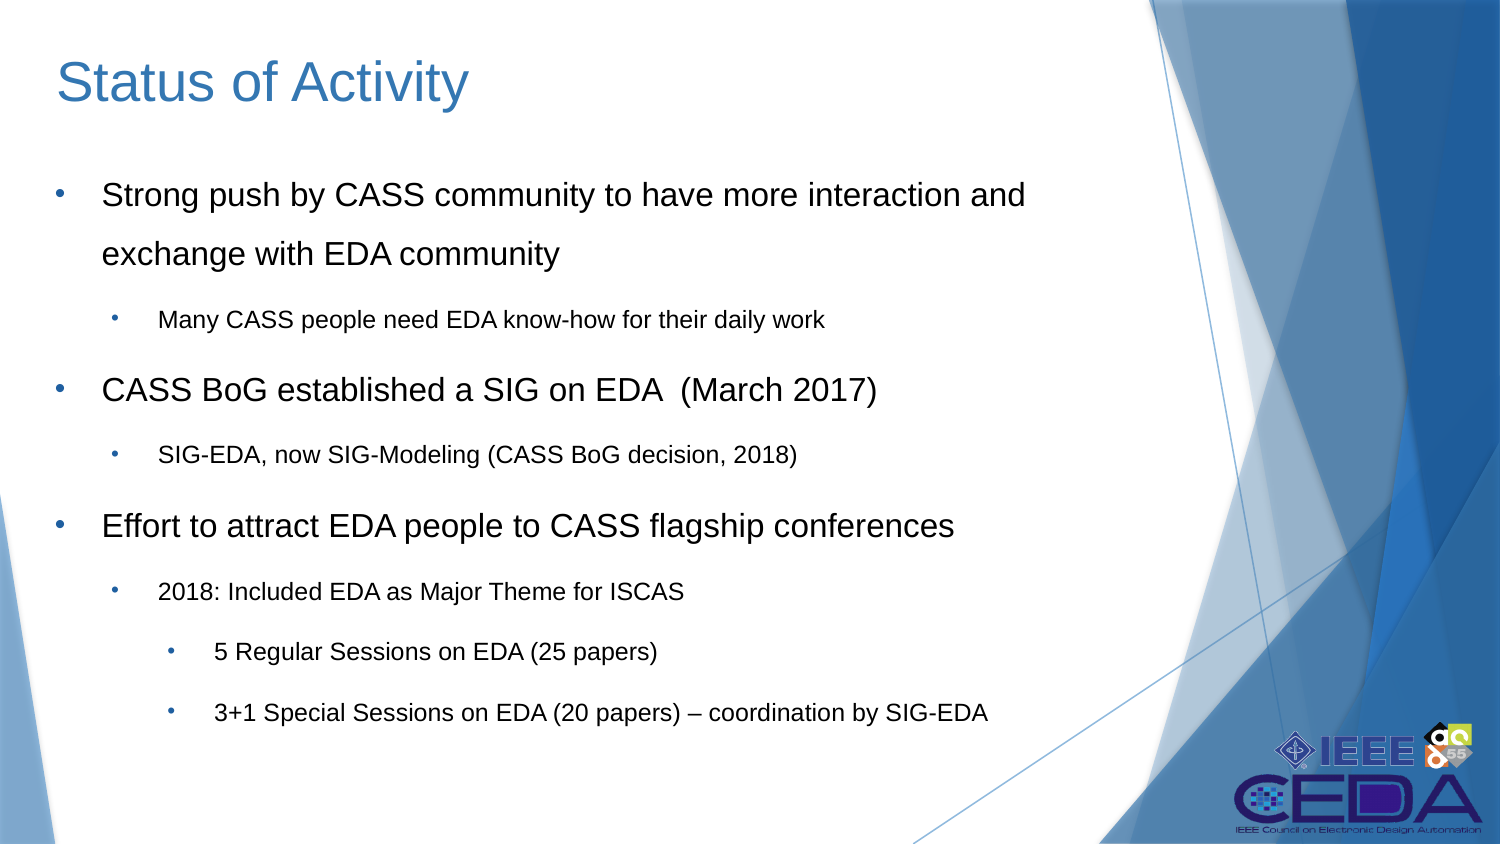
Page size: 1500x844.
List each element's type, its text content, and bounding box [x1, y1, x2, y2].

picture [1274, 728, 1415, 772]
list Strong push by CASS community to have more interaction and exchange with EDA community Many CASS people need EDA know-how for their daily work CASS BoG established a SIG on EDA (March 2017) SIG-EDA, now SIG-Modeling (CASS BoG decision, 2018) Effort to attract EDA people to CASS flagship conferences 2018: Included EDA as Major Theme for ISCAS 5 Regular Sessions on EDA (25 papers) 3+1 Special Sessions on EDA (20 papers) – coordination by SIG-EDA [43, 147, 1102, 744]
title Status of Activity [44, 39, 1103, 119]
picture [1234, 774, 1483, 834]
picture [1422, 721, 1474, 769]
